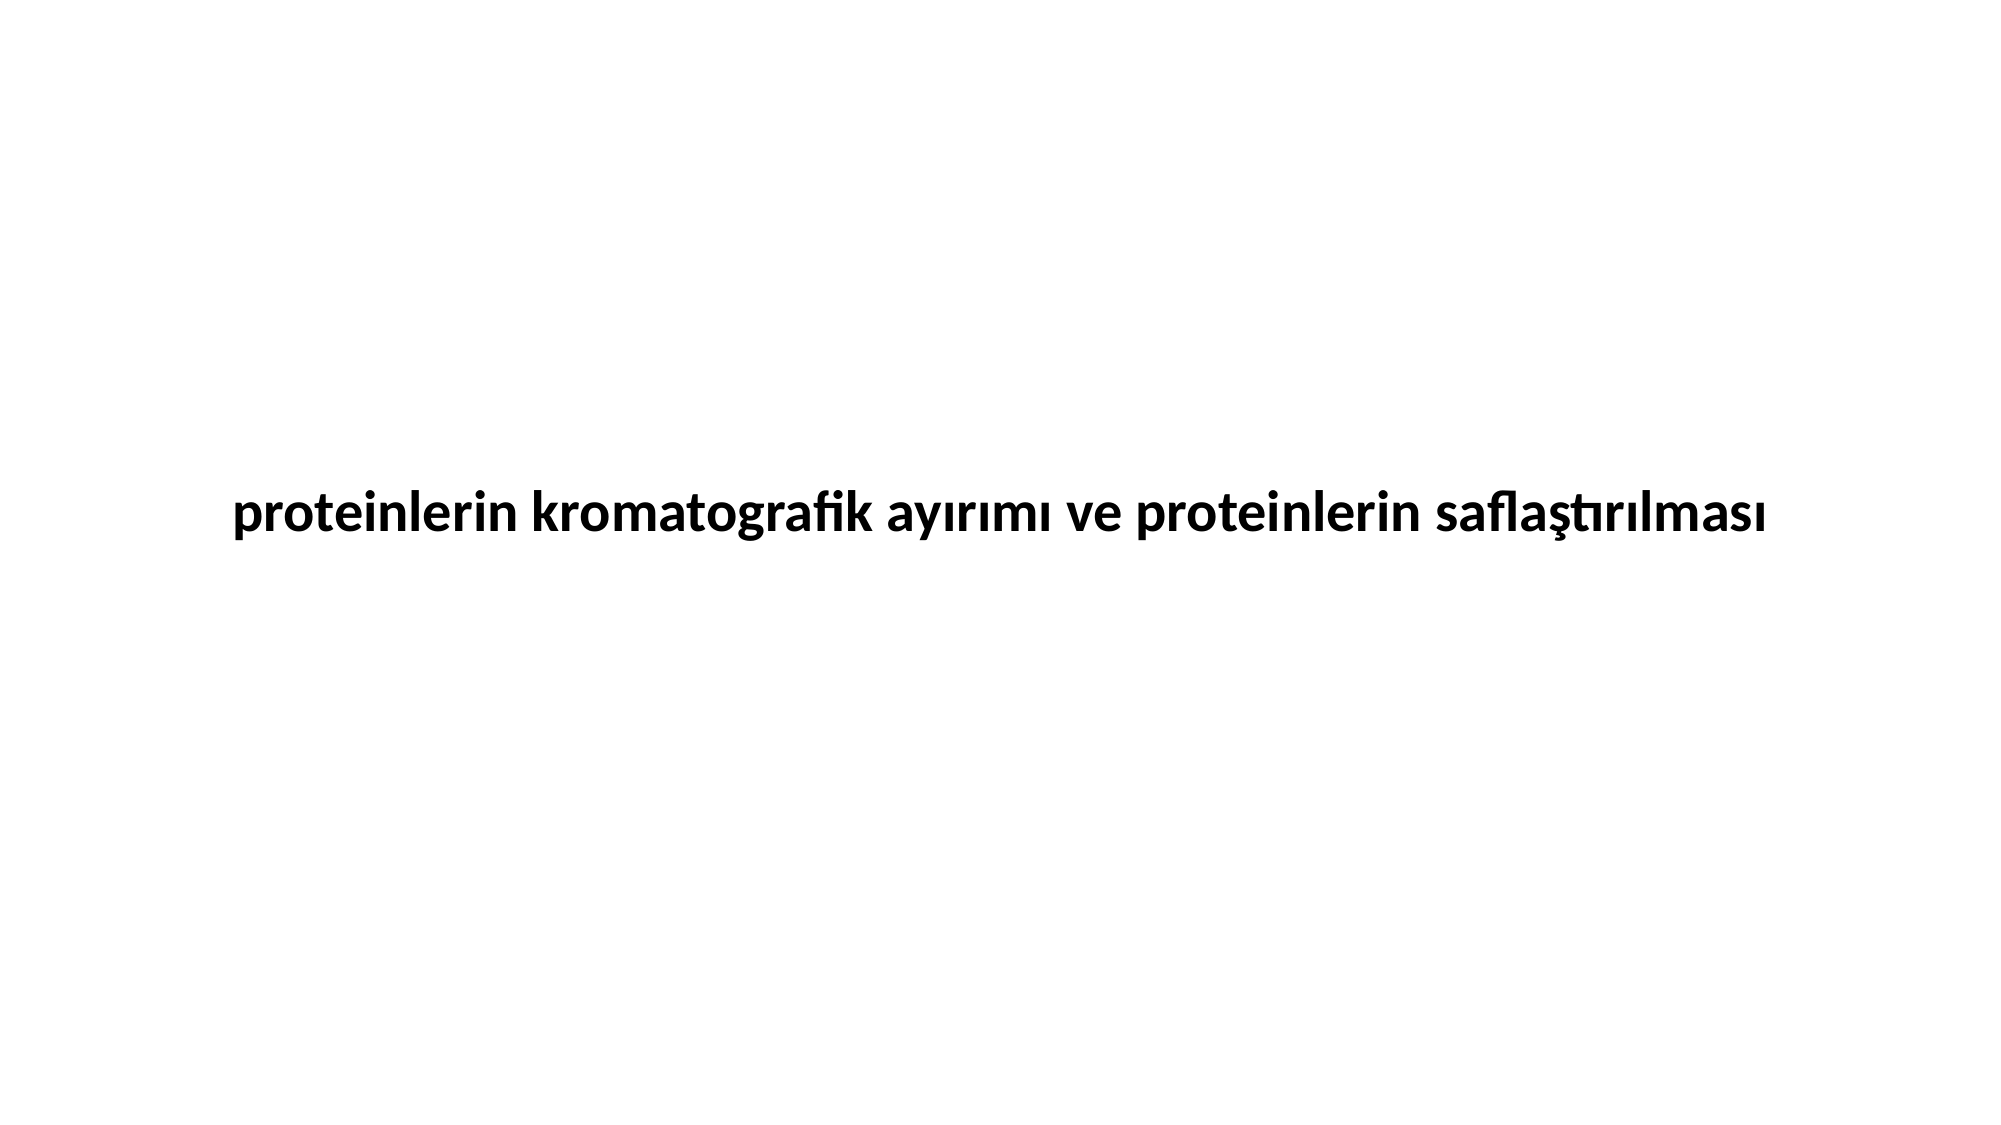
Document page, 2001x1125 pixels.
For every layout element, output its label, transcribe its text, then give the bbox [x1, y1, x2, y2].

list proteinlerin kromatografik ayırımı ve proteinlerin saflaştırılması [137, 299, 1863, 673]
